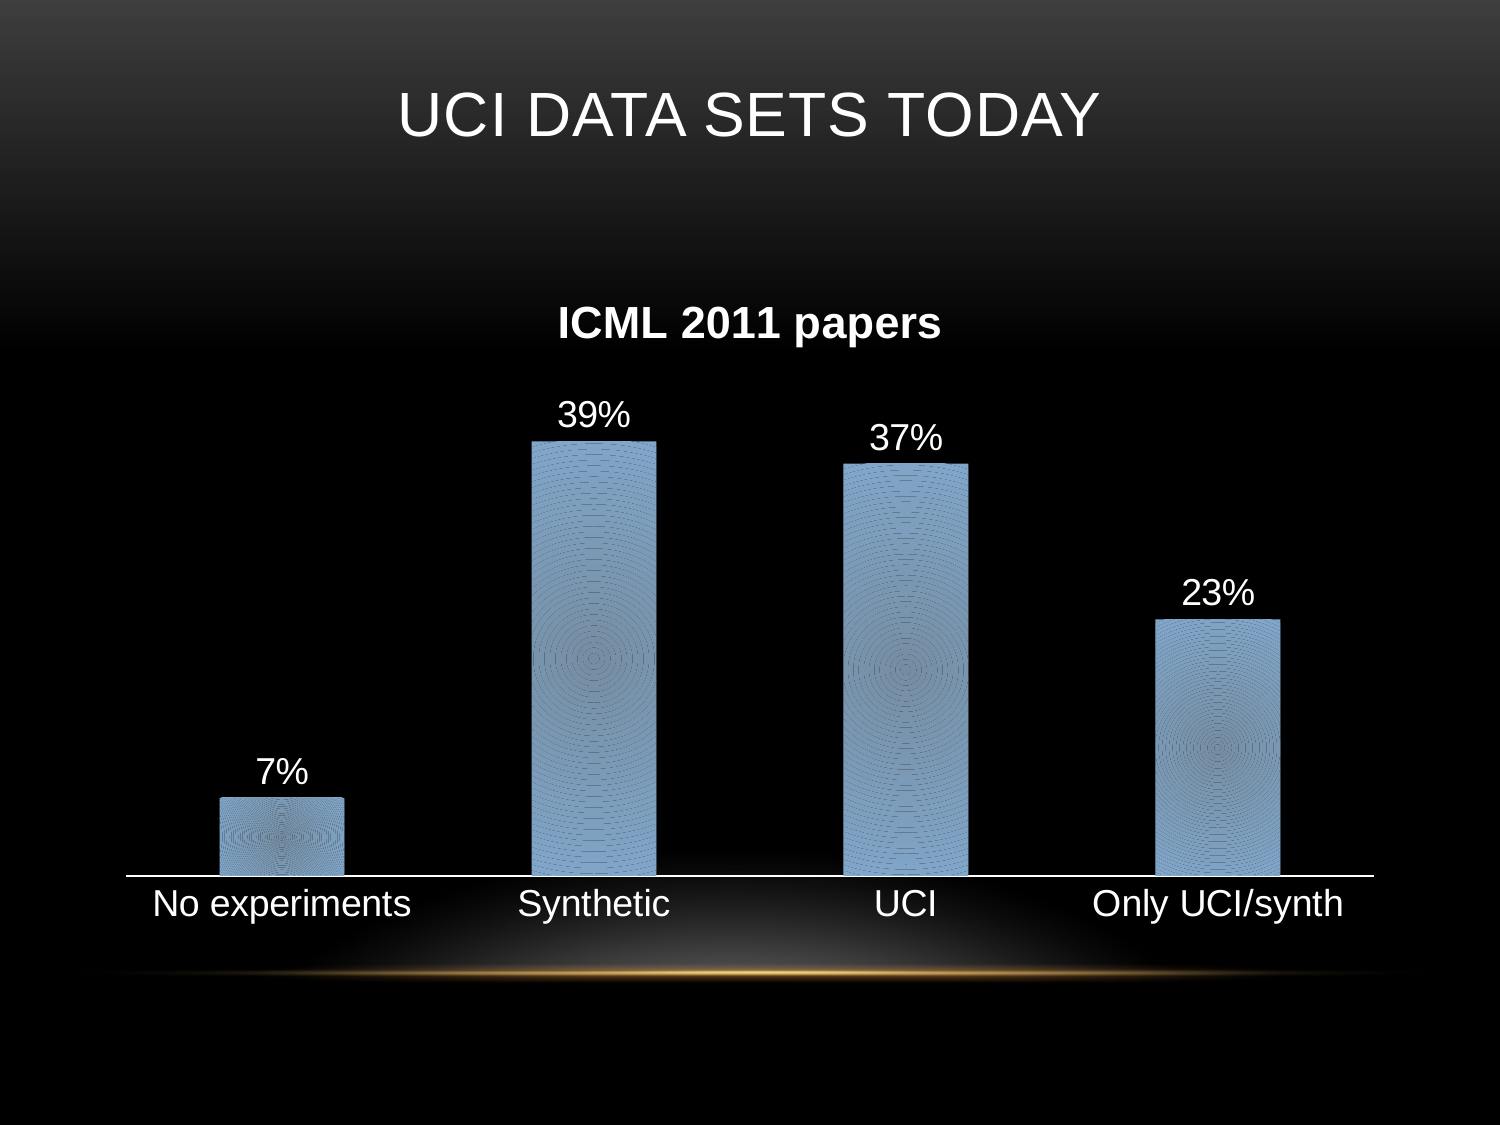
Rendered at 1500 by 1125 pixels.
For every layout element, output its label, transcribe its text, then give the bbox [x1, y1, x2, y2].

picture [0, 0, 1500, 1125]
title UCI Data Sets today [99, 45, 1400, 157]
chart [99, 262, 1401, 938]
